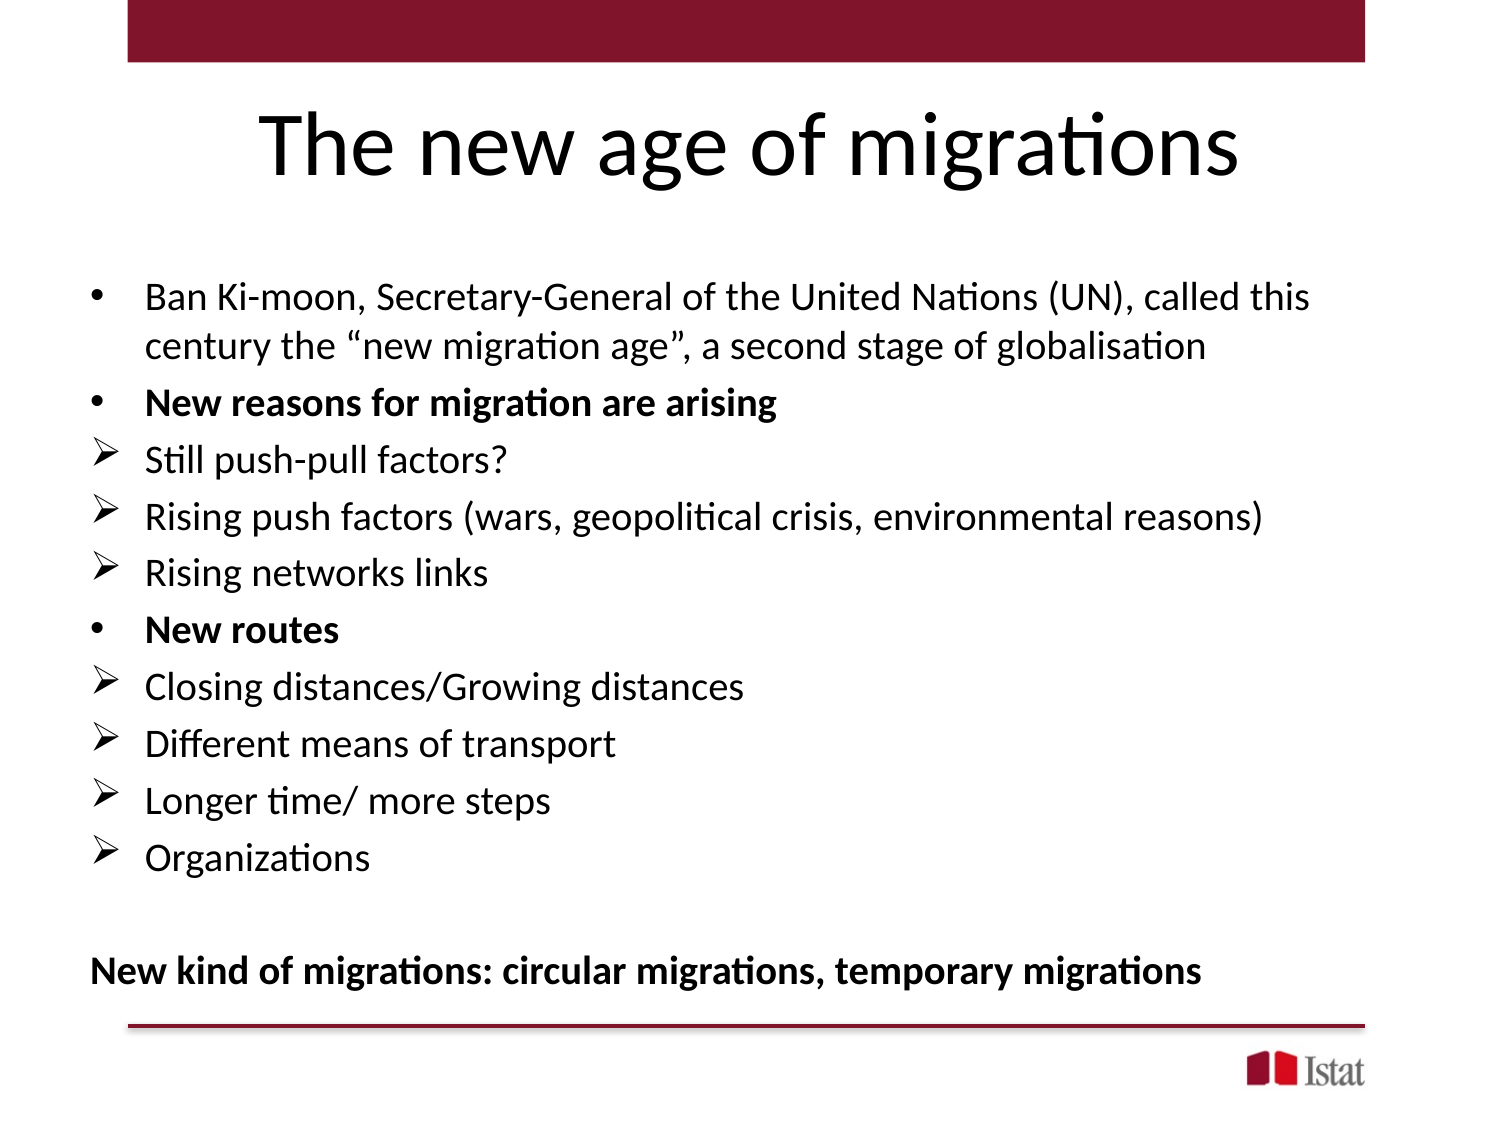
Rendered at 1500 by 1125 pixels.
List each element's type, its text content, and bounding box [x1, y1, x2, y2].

list Ban Ki-moon, Secretary-General of the United Nations (UN), called this century the “new migration age”, a second stage of globalisation New reasons for migration are arising Still push-pull factors? Rising push factors (wars, geopolitical crisis, environmental reasons) Rising networks links New routes Closing distances/Growing distances Different means of transport Longer time/ more steps Organizations New kind of migrations: circular migrations, temporary migrations [75, 262, 1425, 1005]
picture [1239, 1040, 1373, 1097]
title The new age of migrations [75, 45, 1425, 233]
